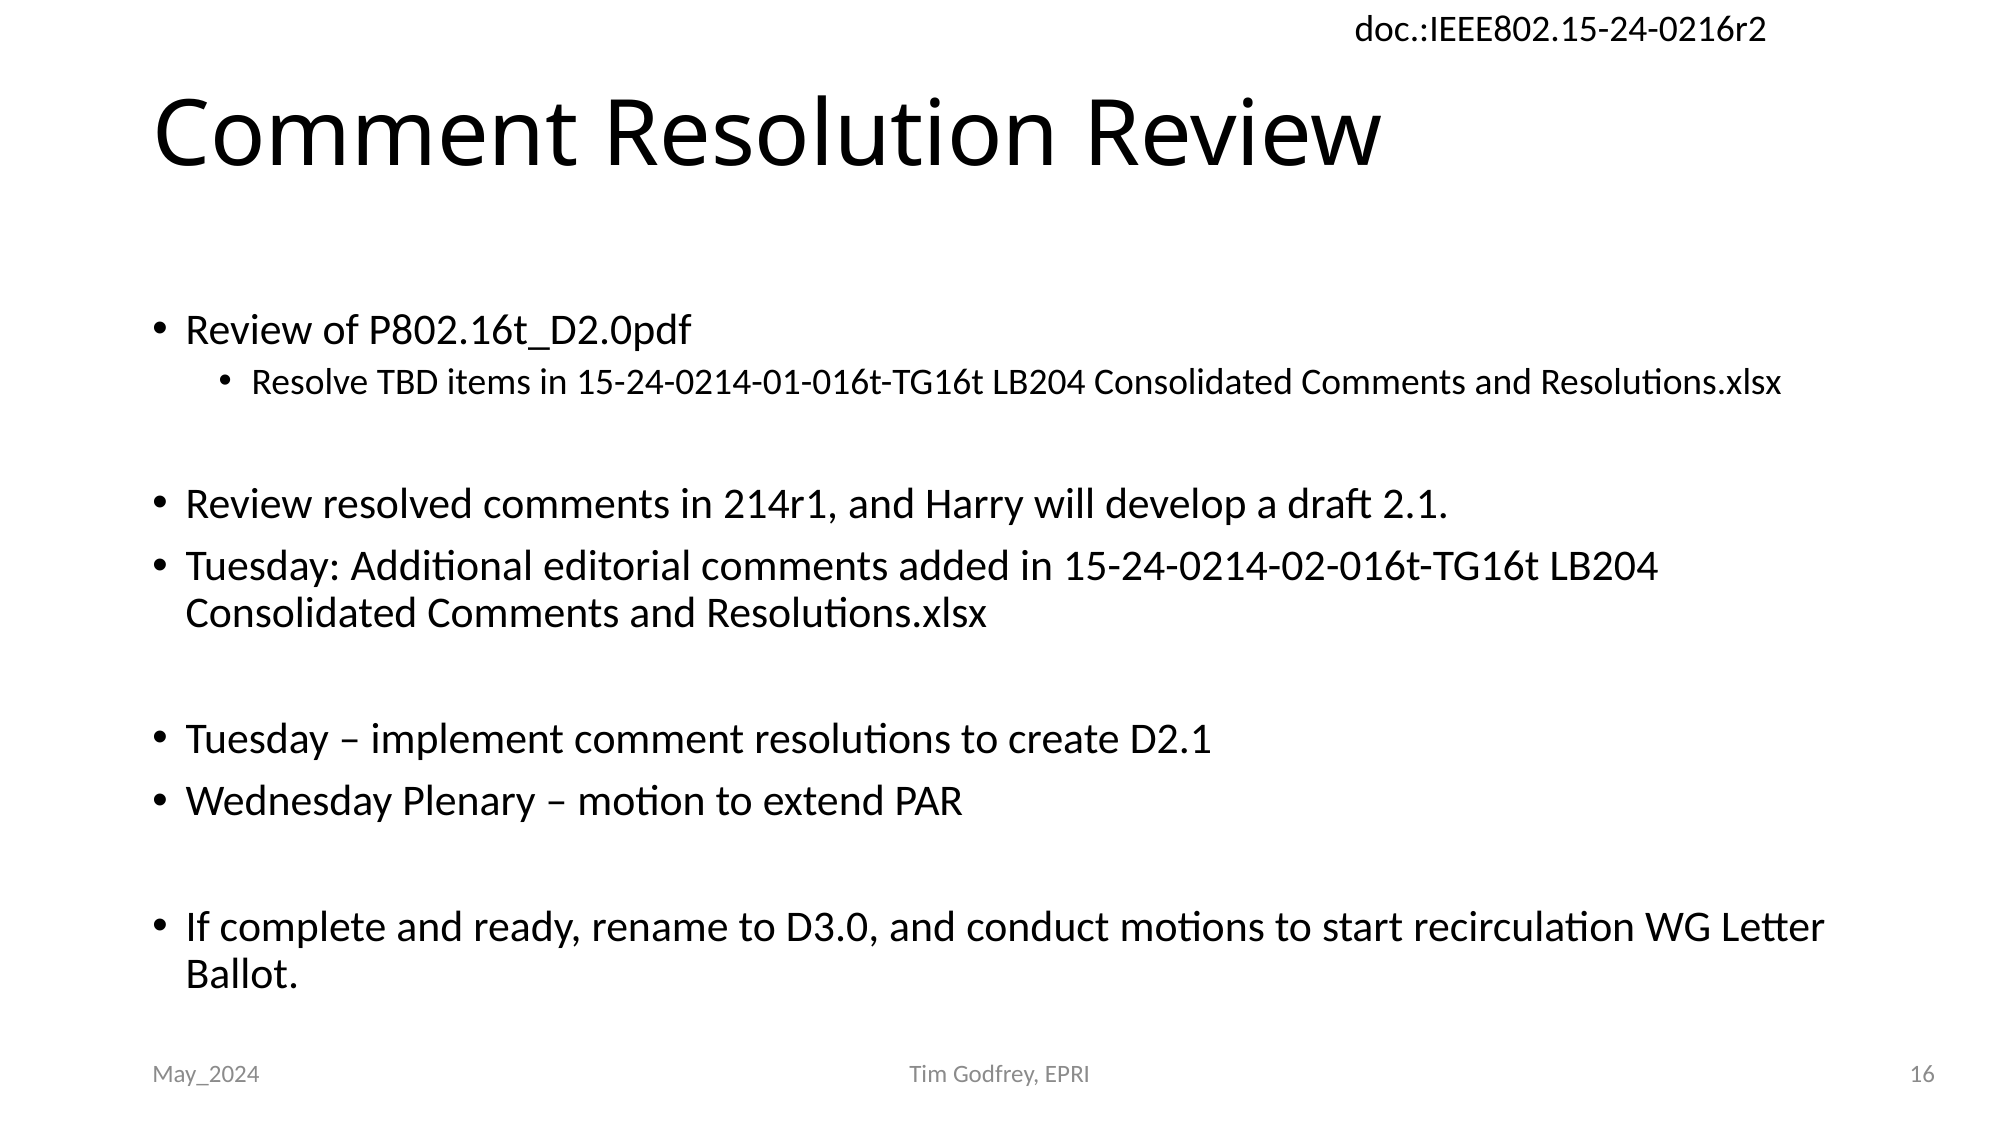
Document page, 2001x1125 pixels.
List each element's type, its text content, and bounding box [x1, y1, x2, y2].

footer Tim Godfrey, EPRI [662, 1042, 1338, 1103]
slide_number May_2024 [137, 1042, 588, 1103]
list Review of P802.16t_D2.0pdf Resolve TBD items in 15-24-0214-01-016t-TG16t LB204 Consolidated Comments and Resolutions.xlsx Review resolved comments in 214r1, and Harry will develop a draft 2.1. Tuesday: Additional editorial comments added in 15-24-0214-02-016t-TG16t LB204 Consolidated Comments and Resolutions.xlsx Tuesday – implement comment resolutions to create D2.1 Wednesday Plenary – motion to extend PAR If complete and ready, rename to D3.0, and conduct motions to start recirculation WG Letter Ballot. [137, 299, 1863, 1014]
slide_number 16 [1462, 1042, 1950, 1103]
title Comment Resolution Review [137, 59, 1863, 213]
